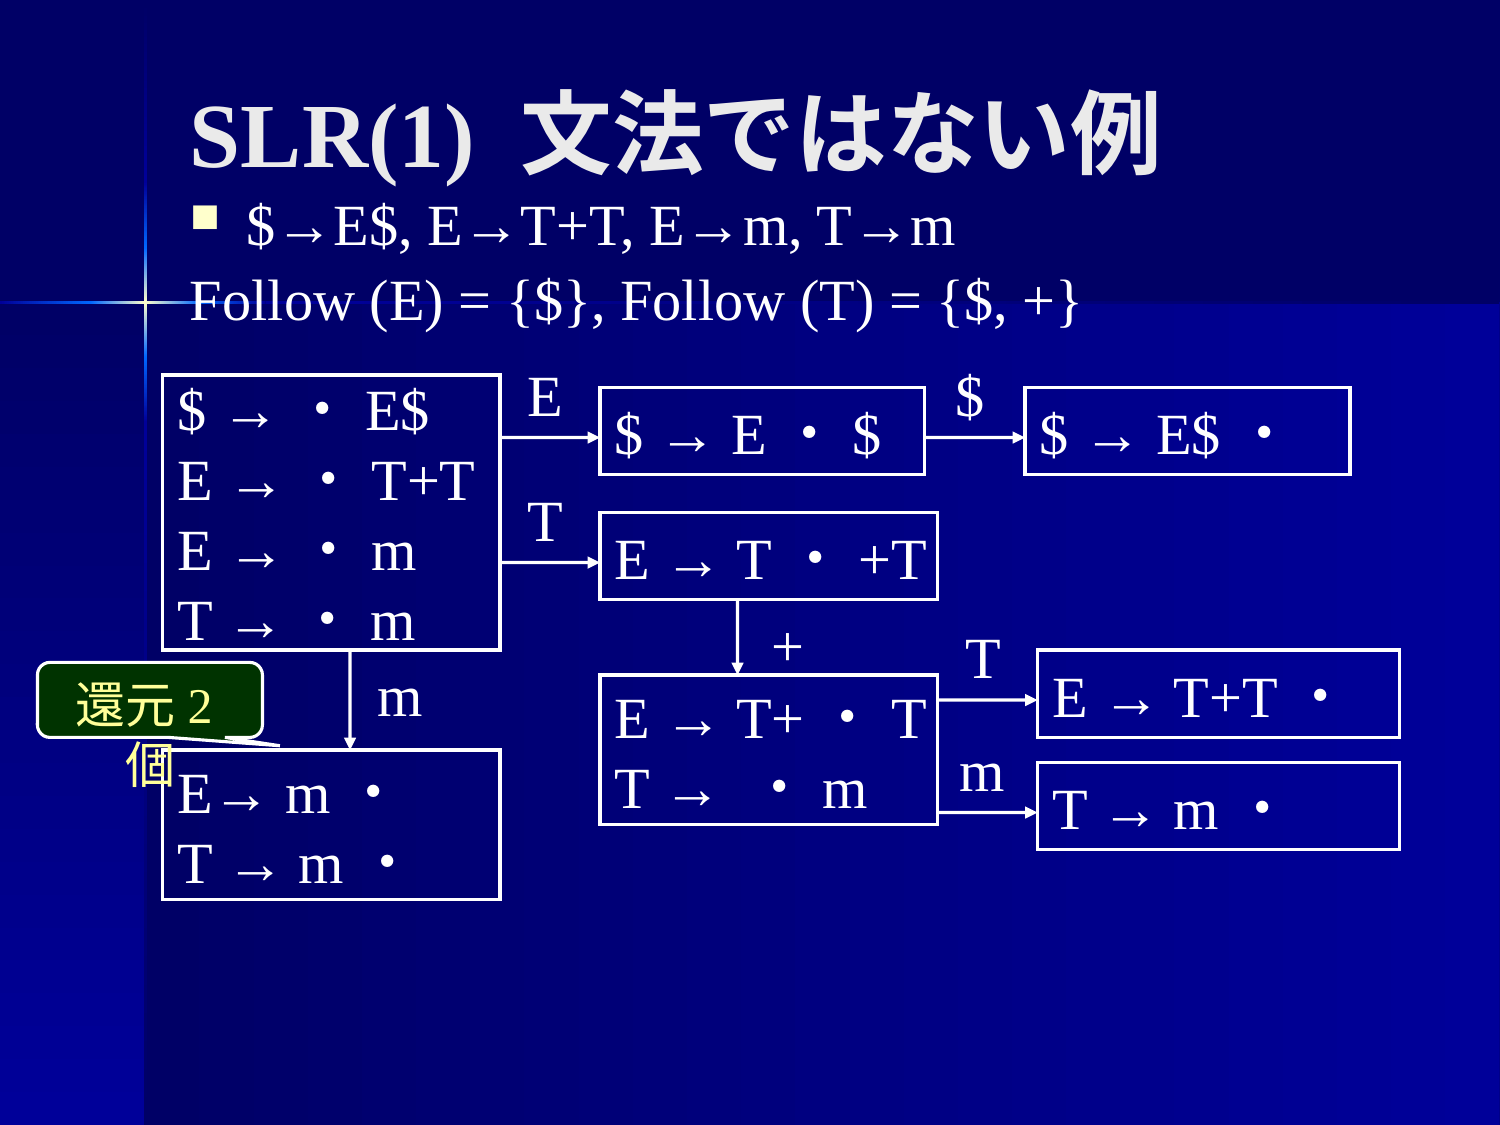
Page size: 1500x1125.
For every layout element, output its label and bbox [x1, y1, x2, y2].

list [174, 187, 1451, 351]
title [174, 49, 1413, 187]
text_box [37, 349, 1401, 901]
